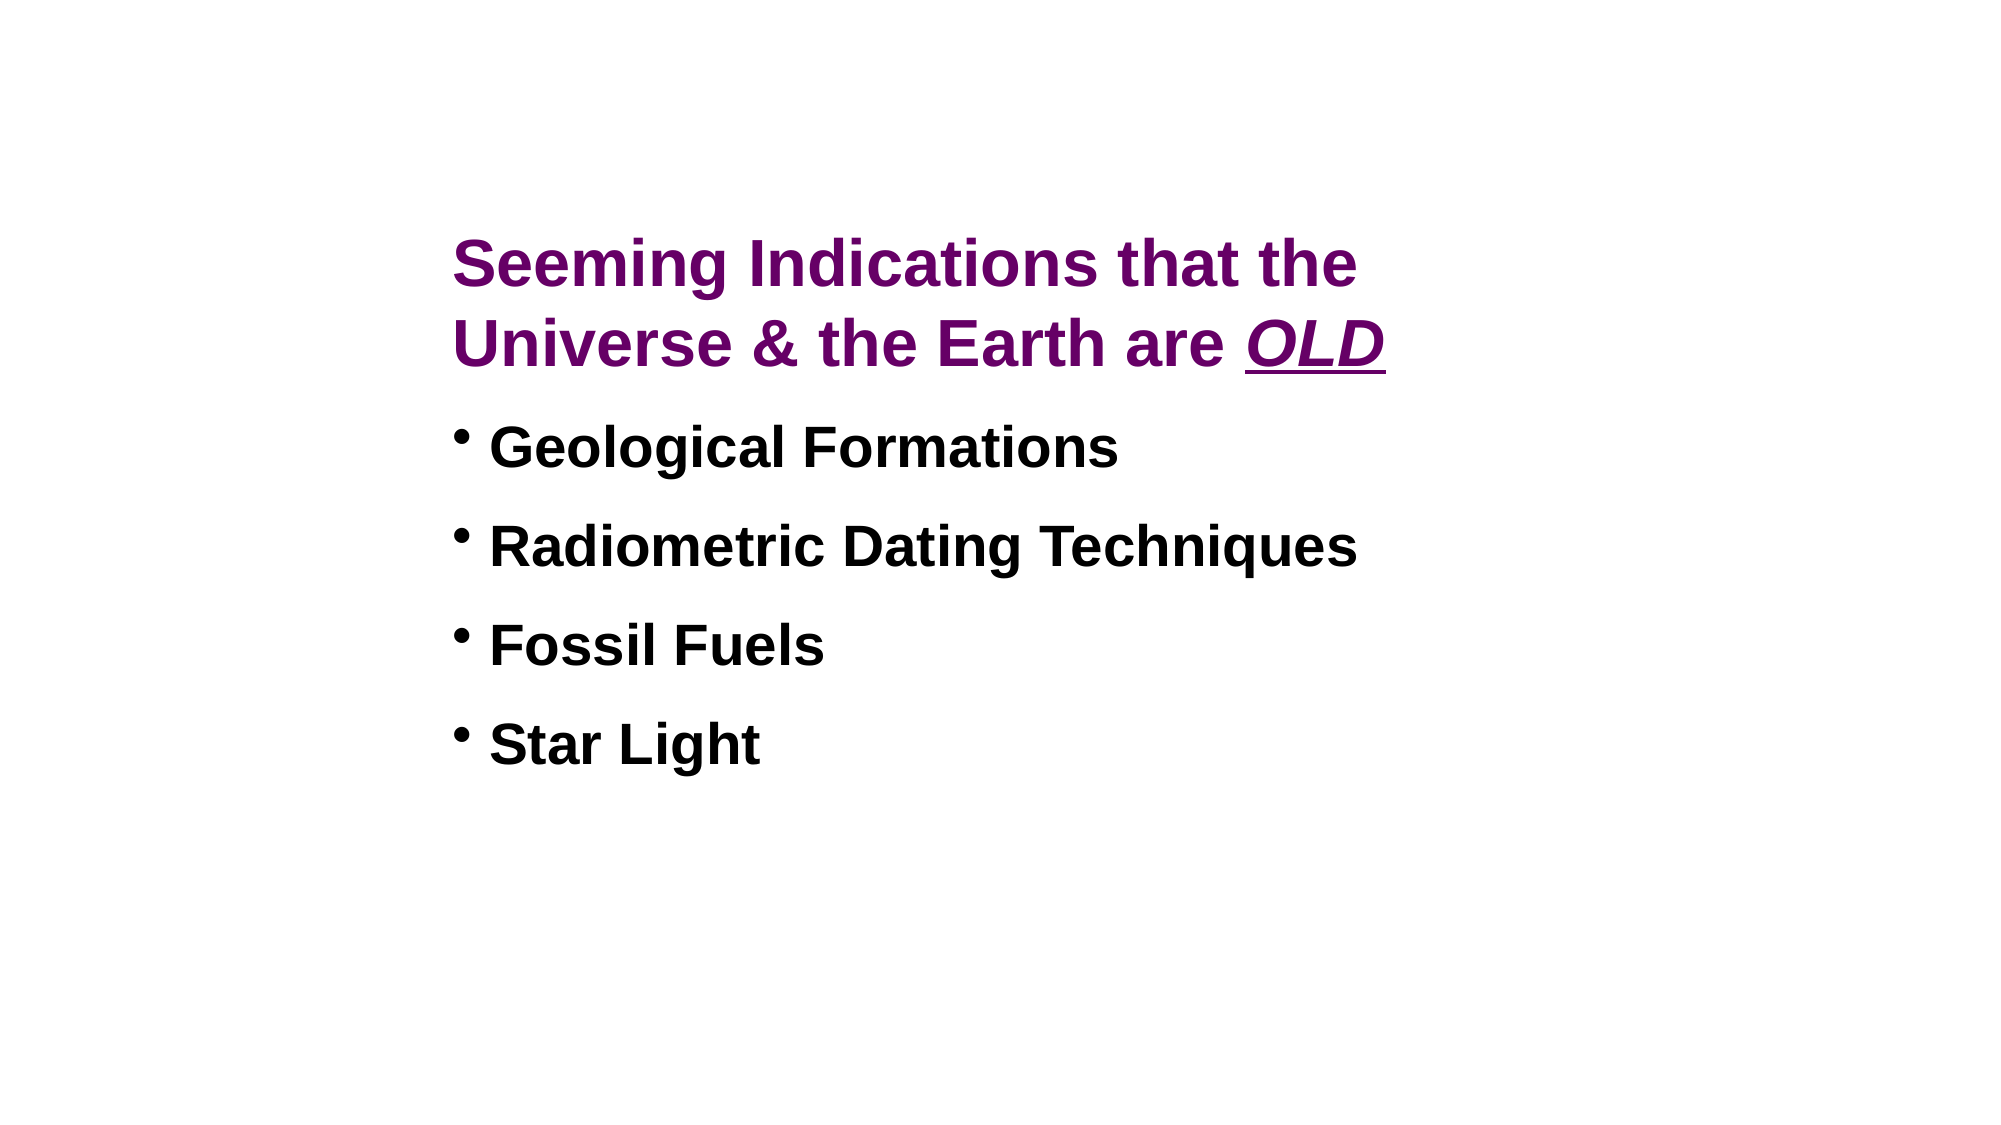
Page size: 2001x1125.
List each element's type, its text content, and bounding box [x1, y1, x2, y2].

text_box Seeming Indications that the Universe & the Earth are OLD Geological Formations Radiometric Dating Techniques Fossil Fuels Star Light [437, 212, 1575, 784]
